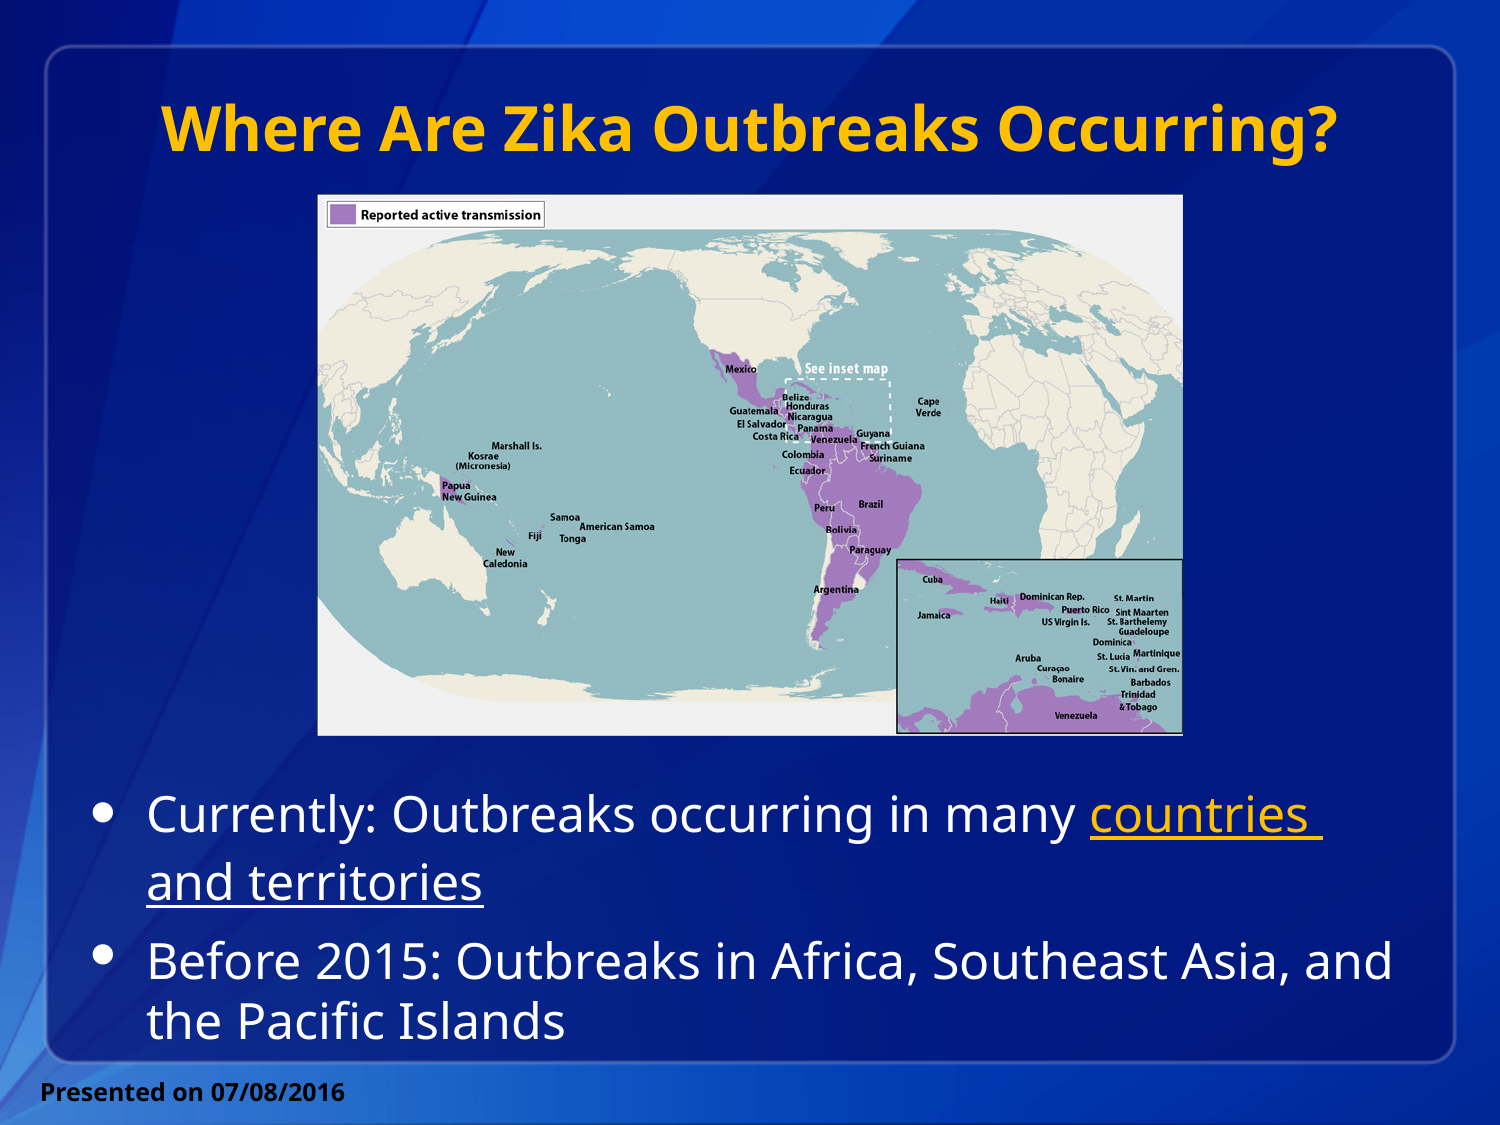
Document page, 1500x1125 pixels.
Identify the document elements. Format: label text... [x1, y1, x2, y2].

title Where Are Zika Outbreaks Occurring? [75, 81, 1425, 270]
list Currently: Outbreaks occurring in many countries and territories Before 2015: Outbreaks in Africa, Southeast Asia, and the Pacific Islands [75, 775, 1425, 951]
text_box Presented on 07/08/2016 [24, 1068, 392, 1114]
picture [0, 0, 1500, 1125]
